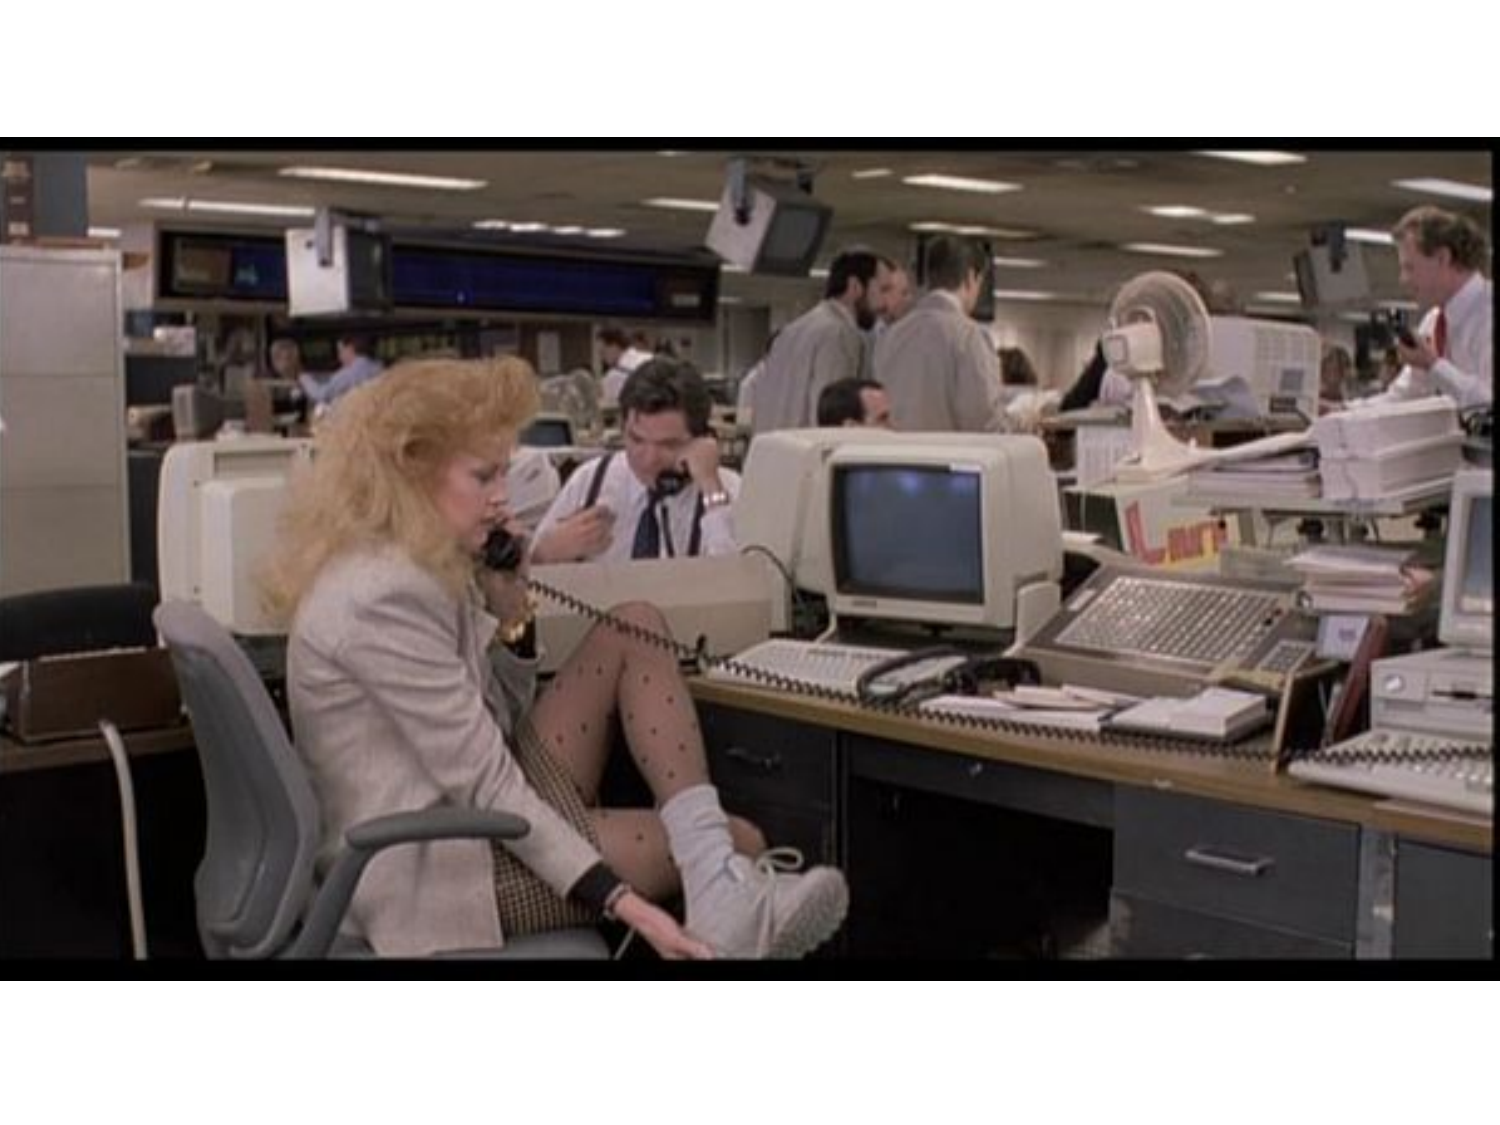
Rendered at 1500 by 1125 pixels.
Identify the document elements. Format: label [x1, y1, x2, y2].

picture [0, 137, 1500, 981]
